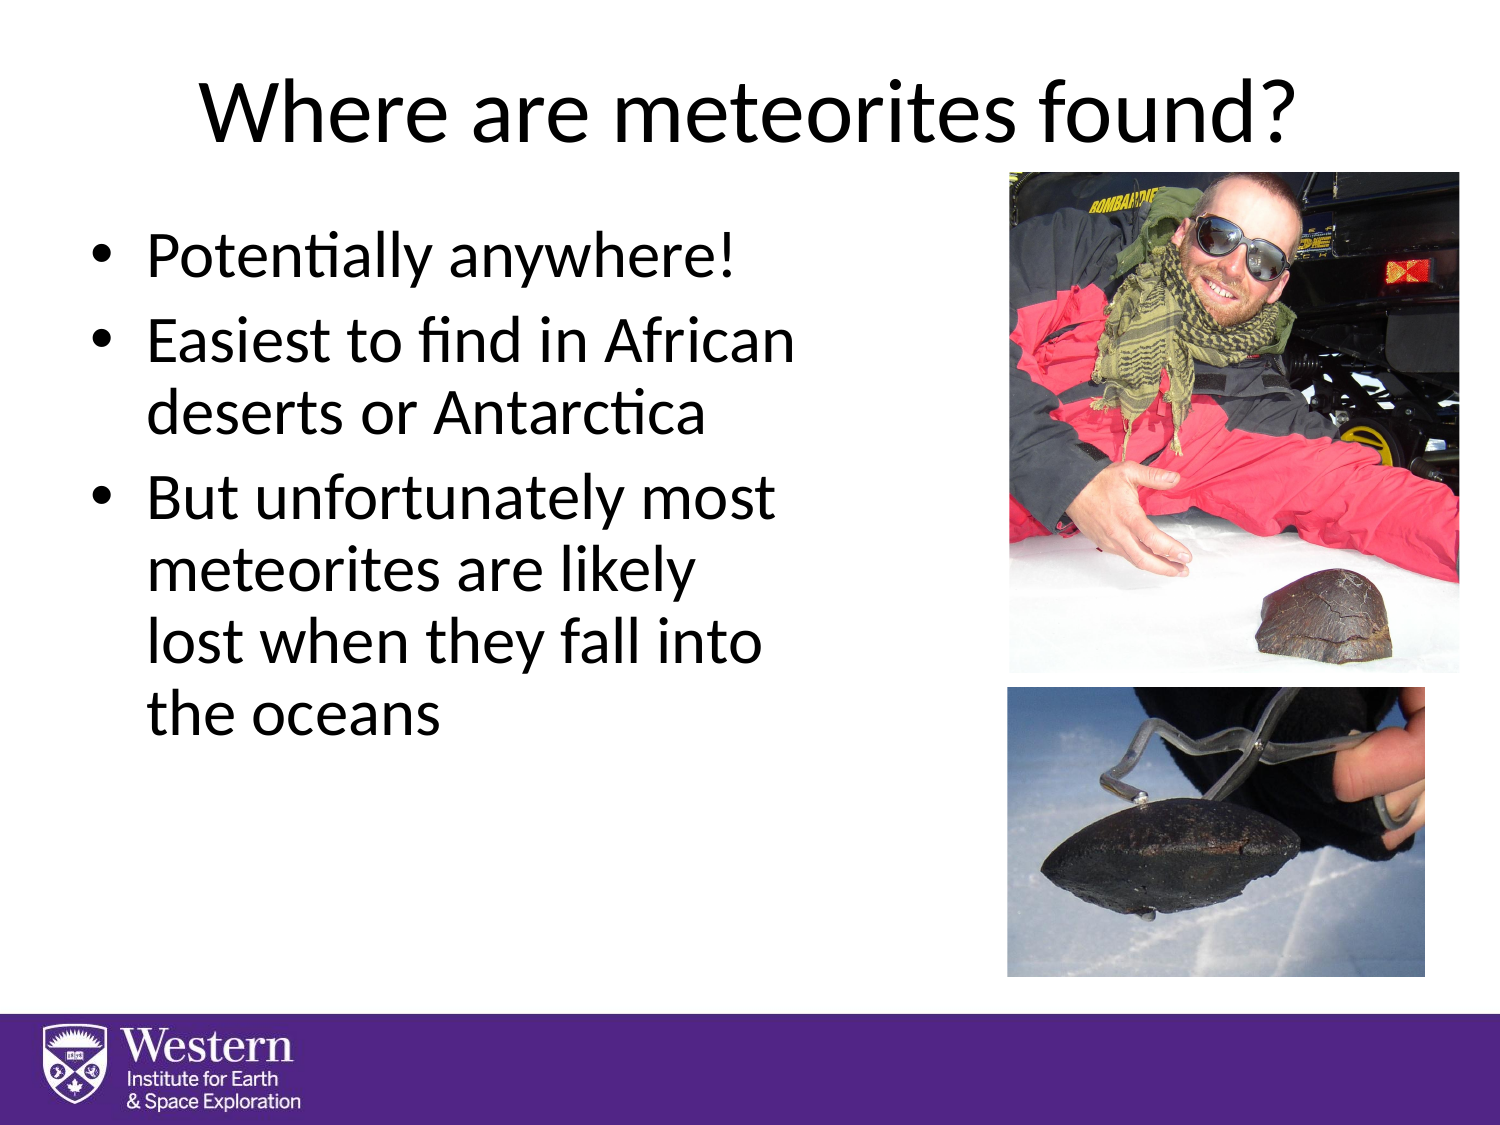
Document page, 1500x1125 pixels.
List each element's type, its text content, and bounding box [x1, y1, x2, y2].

picture [0, 0, 1500, 1125]
title Where are meteorites found? [75, 12, 1425, 200]
list Potentially anywhere! Easiest to find in African deserts or Antarctica But unfortunately most meteorites are likely lost when they fall into the oceans [75, 212, 813, 955]
